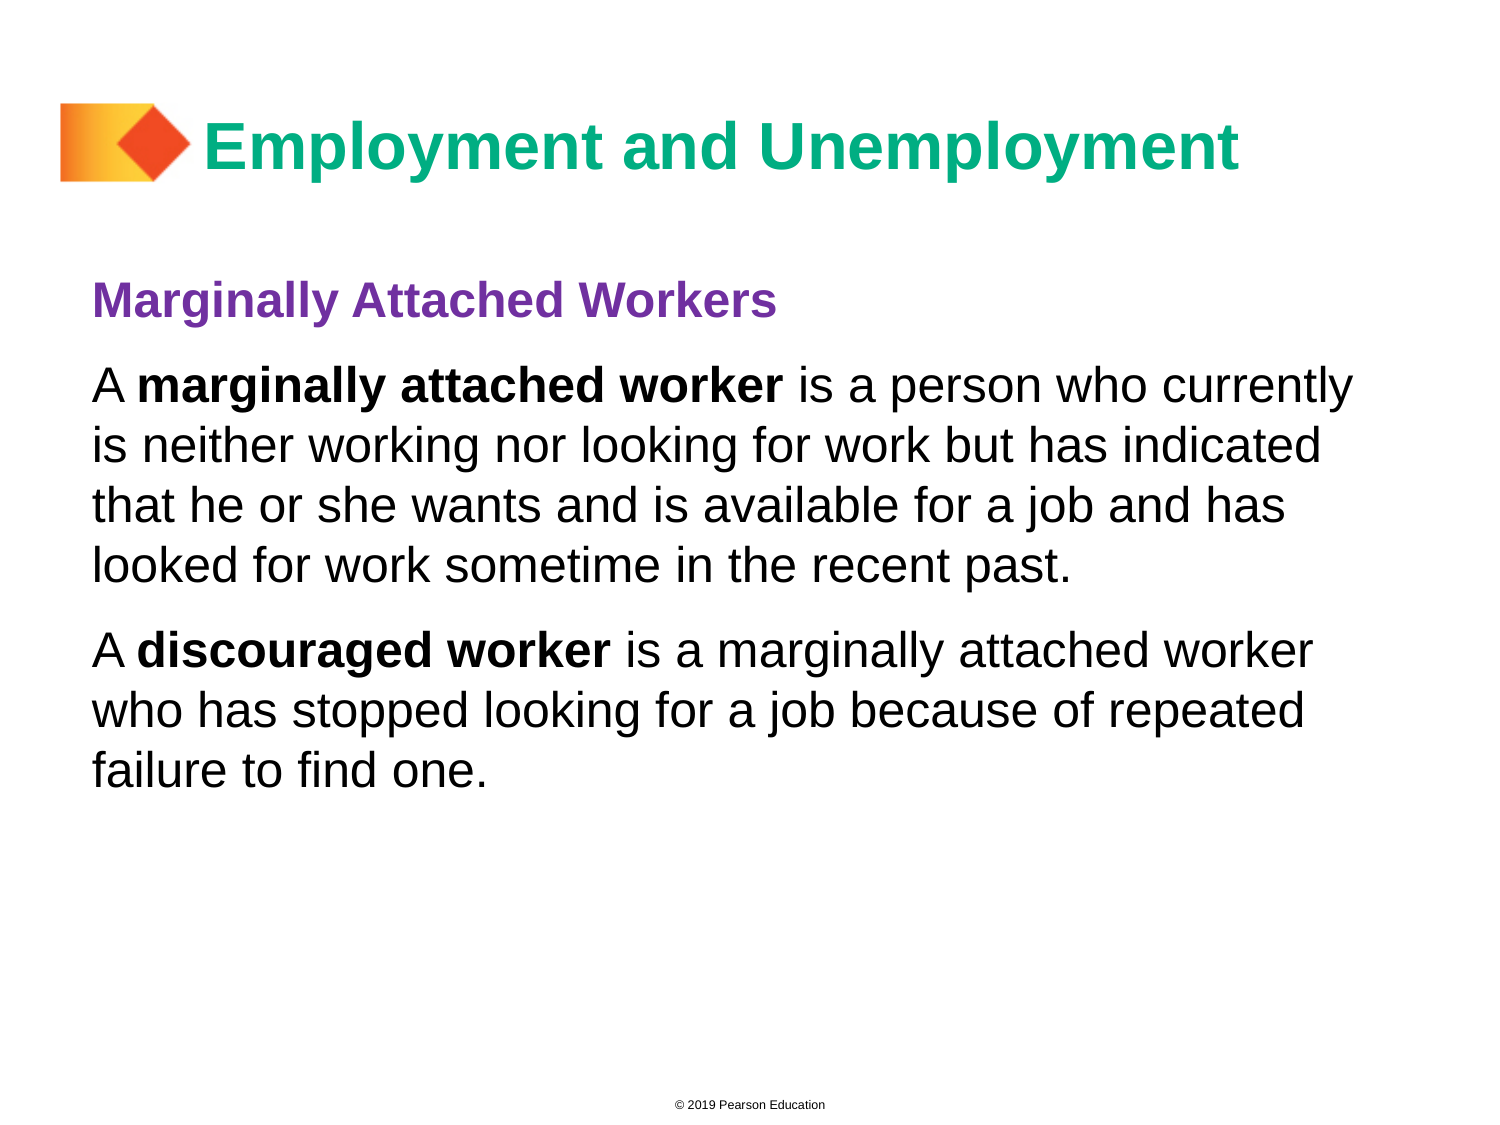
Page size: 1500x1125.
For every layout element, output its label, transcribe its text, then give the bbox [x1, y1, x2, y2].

title Employment and Unemployment [188, 50, 1364, 236]
list Marginally Attached Workers A marginally attached worker is a person who currently is neither working nor looking for work but has indicated that he or she wants and is available for a job and has looked for work sometime in the recent past. A discouraged worker is a marginally attached worker who has stopped looking for a job because of repeated failure to find one. [59, 259, 1410, 1003]
picture [59, 102, 188, 184]
